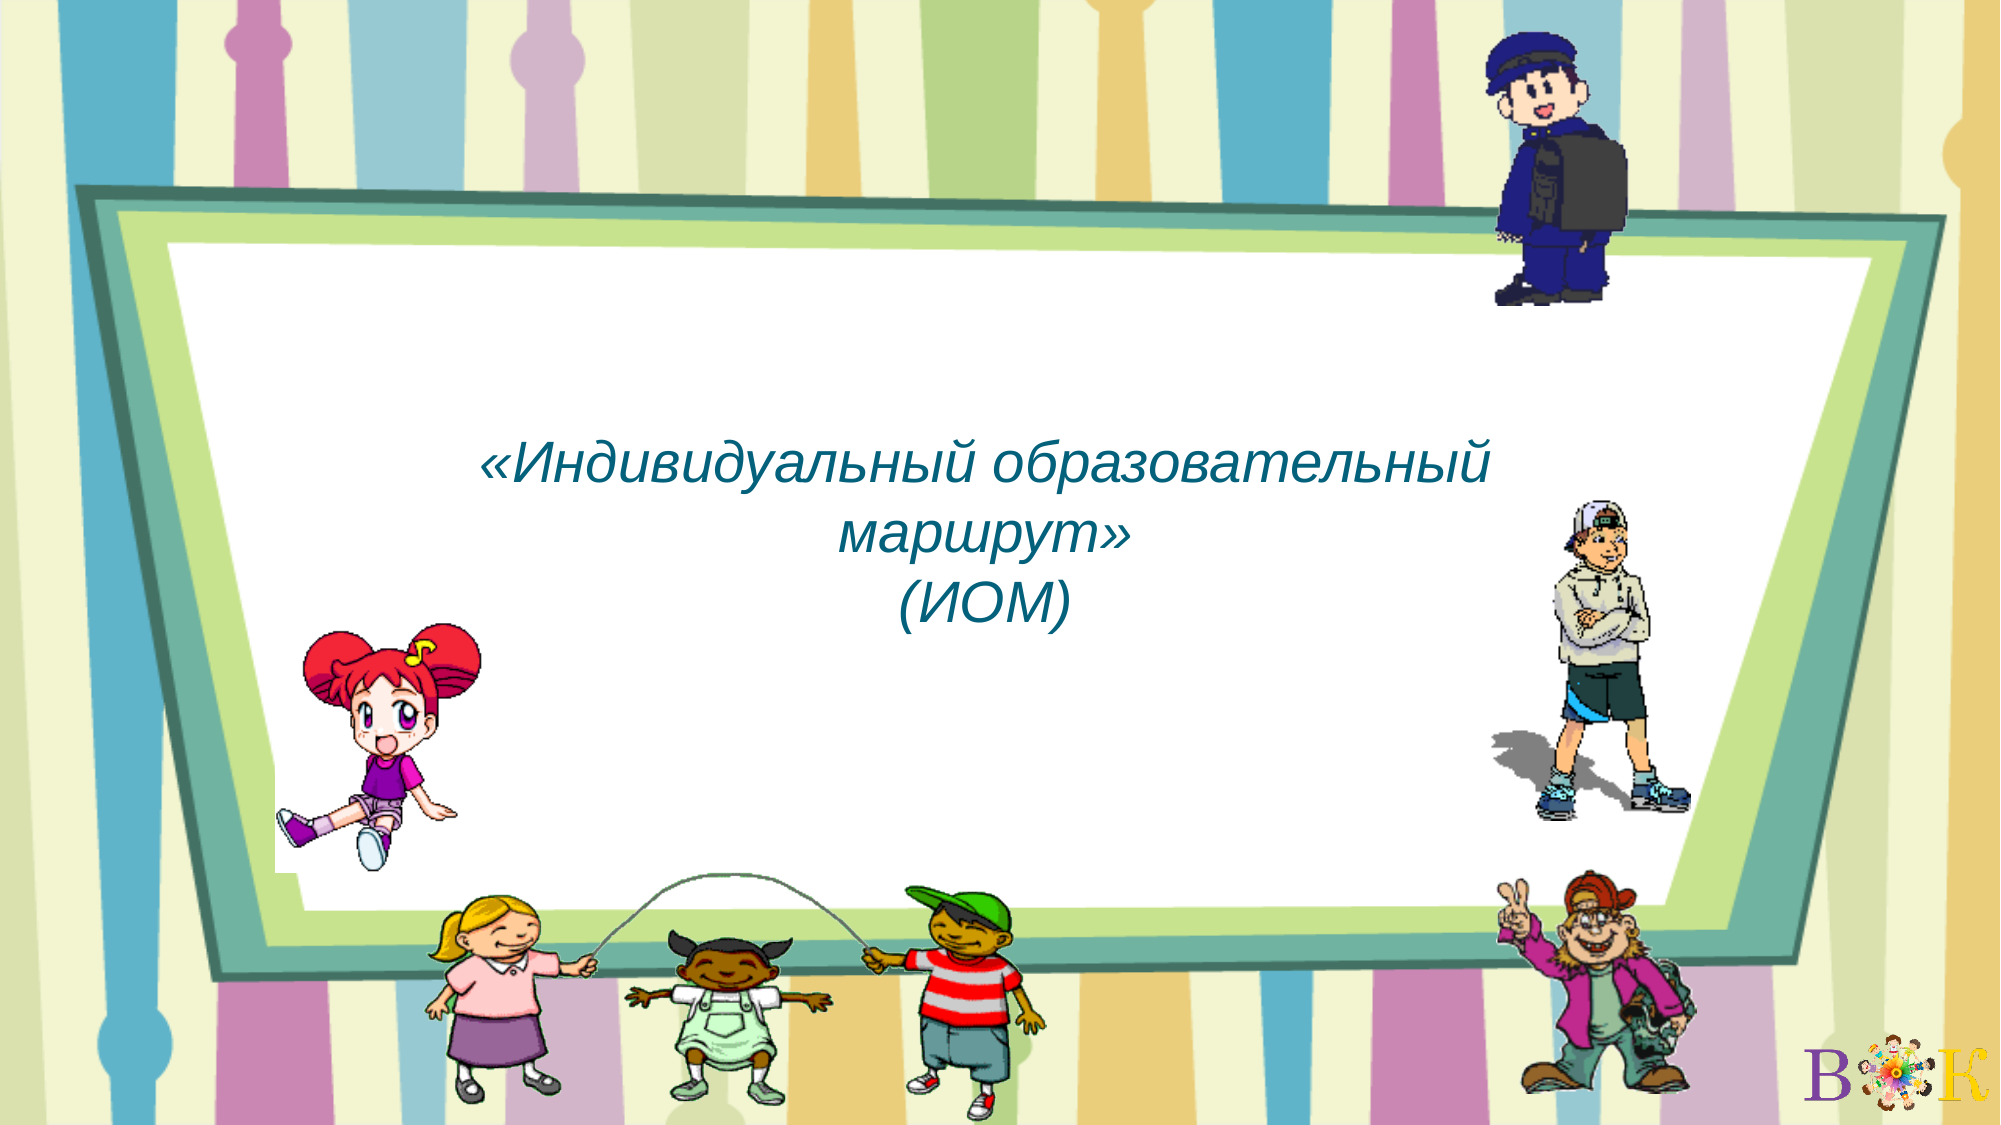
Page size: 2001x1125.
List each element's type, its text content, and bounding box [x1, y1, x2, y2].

title «Индивидуальный образовательный маршрут» (ИОМ) [327, 341, 1645, 716]
picture [0, 0, 2000, 1125]
